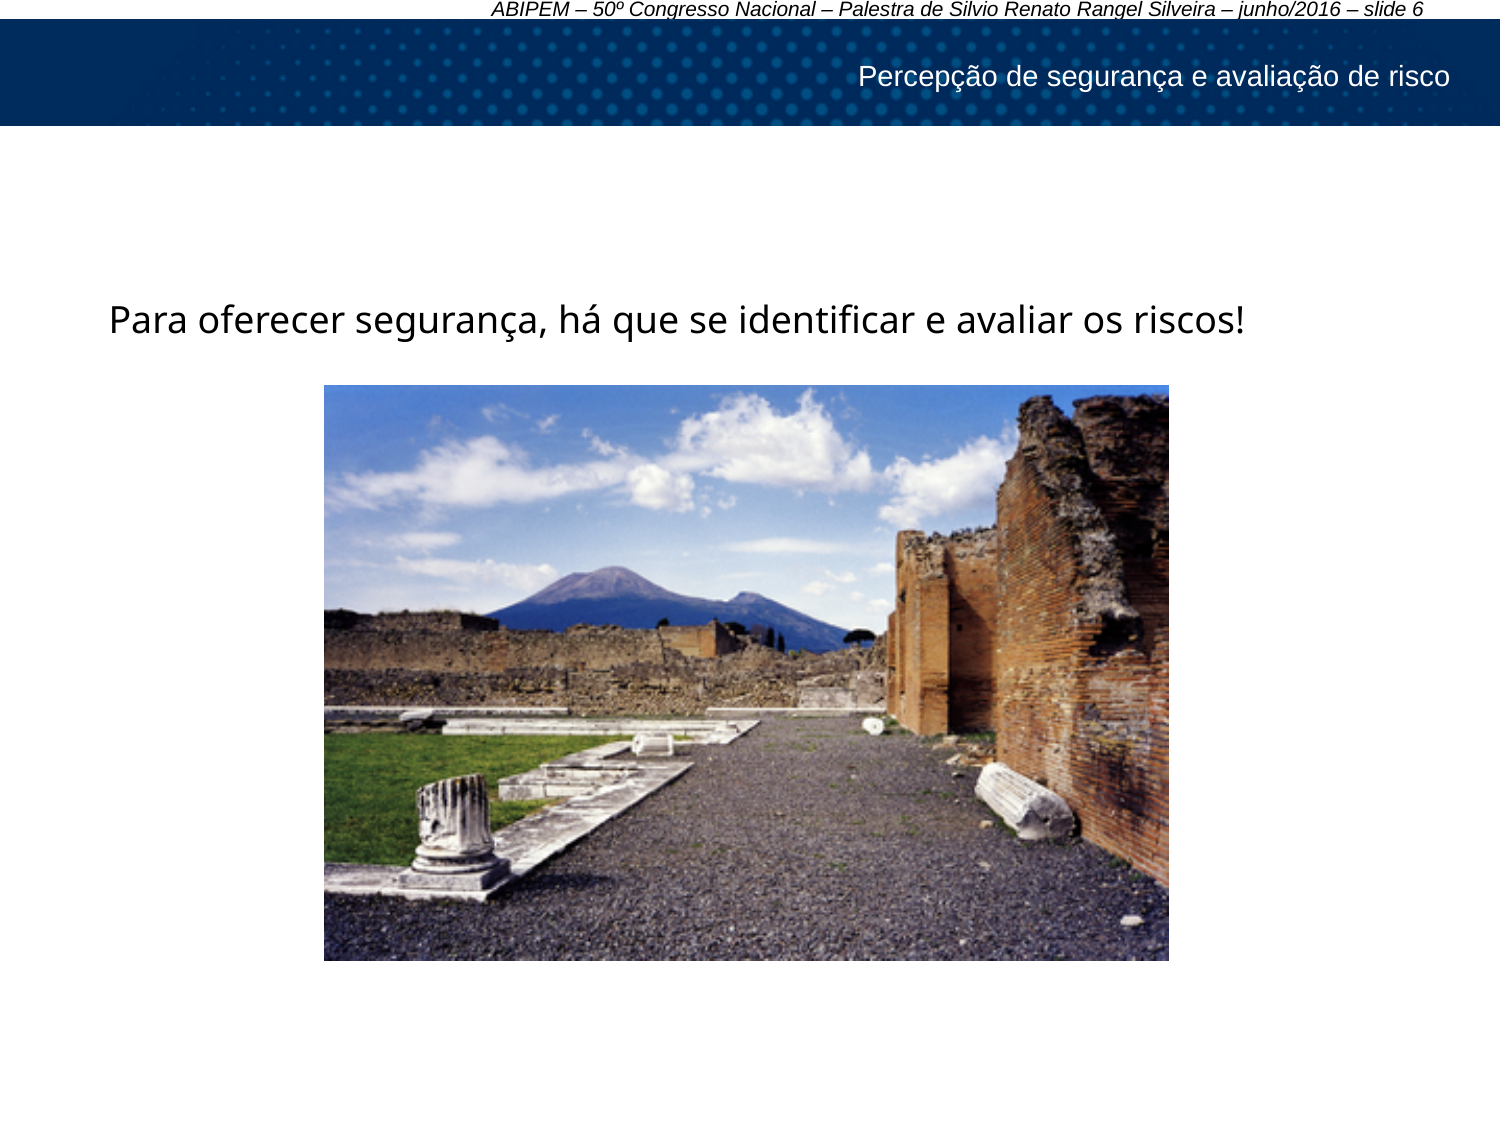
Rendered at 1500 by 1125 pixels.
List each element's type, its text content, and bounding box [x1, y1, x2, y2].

text_box Para oferecer segurança, há que se identificar e avaliar os riscos! [93, 199, 1418, 484]
picture [324, 385, 1169, 961]
picture [0, 19, 1500, 126]
text_box Percepção de segurança e avaliação de risco [843, 49, 1467, 100]
